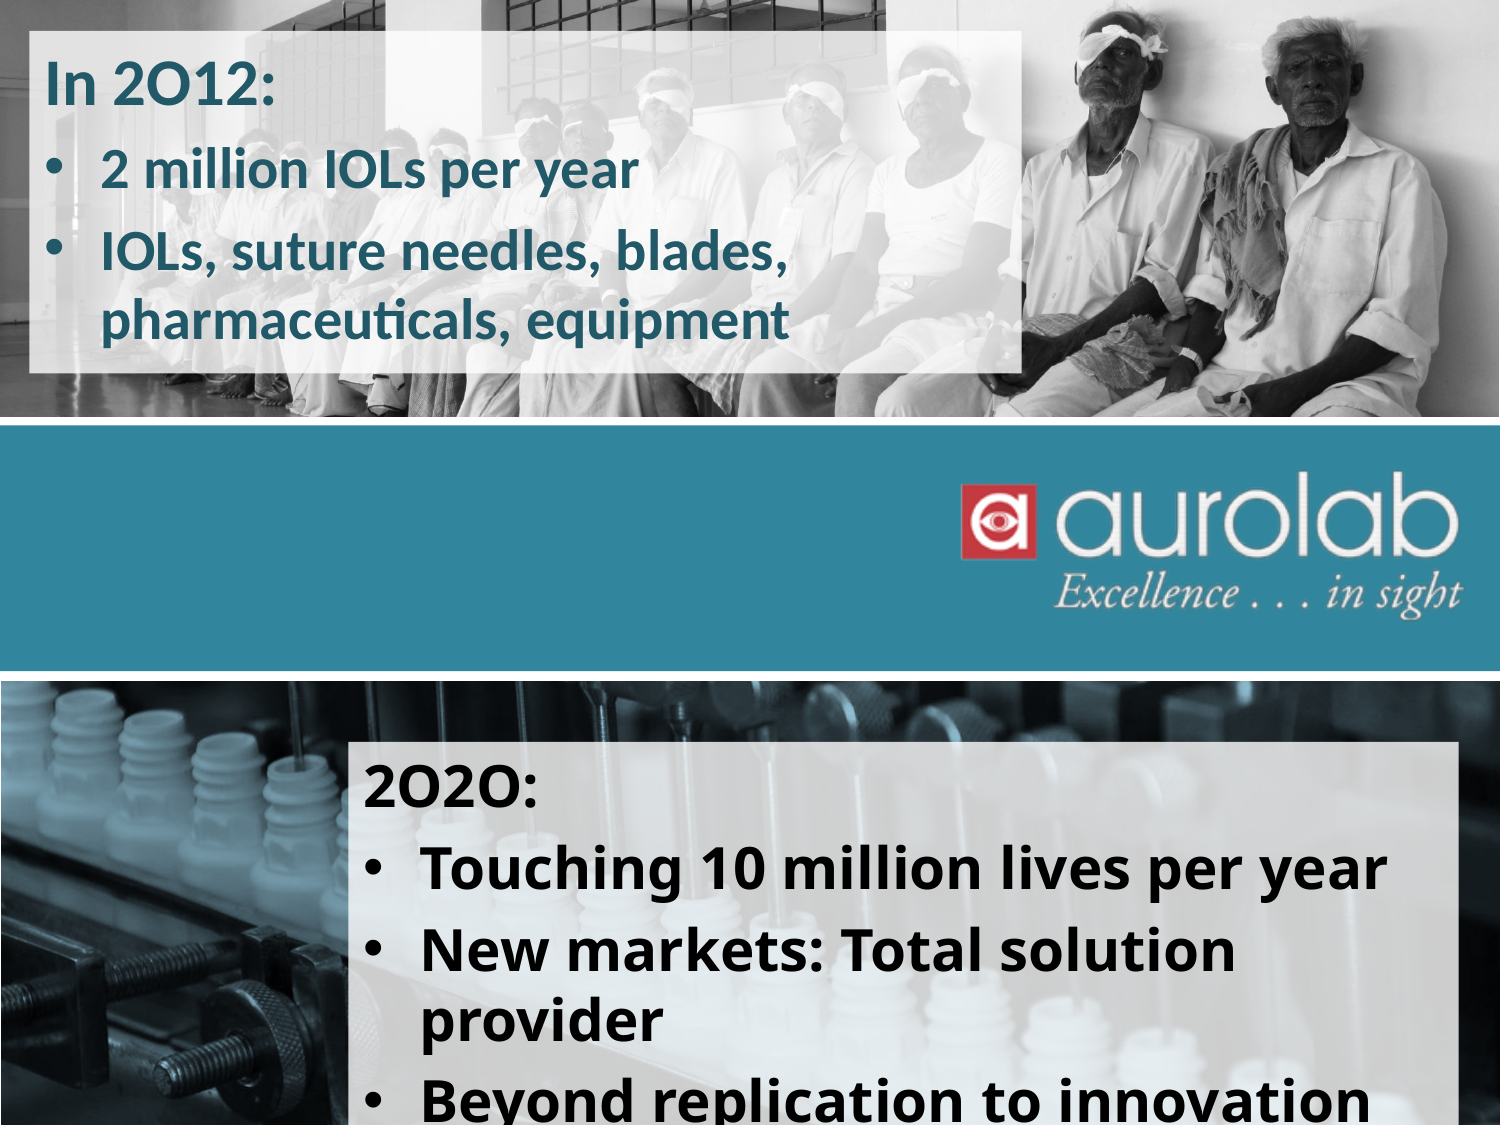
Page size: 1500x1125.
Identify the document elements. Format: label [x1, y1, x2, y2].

picture [949, 470, 1466, 622]
picture [0, 0, 1499, 417]
title [0, 425, 1500, 672]
picture [0, 681, 1500, 1125]
